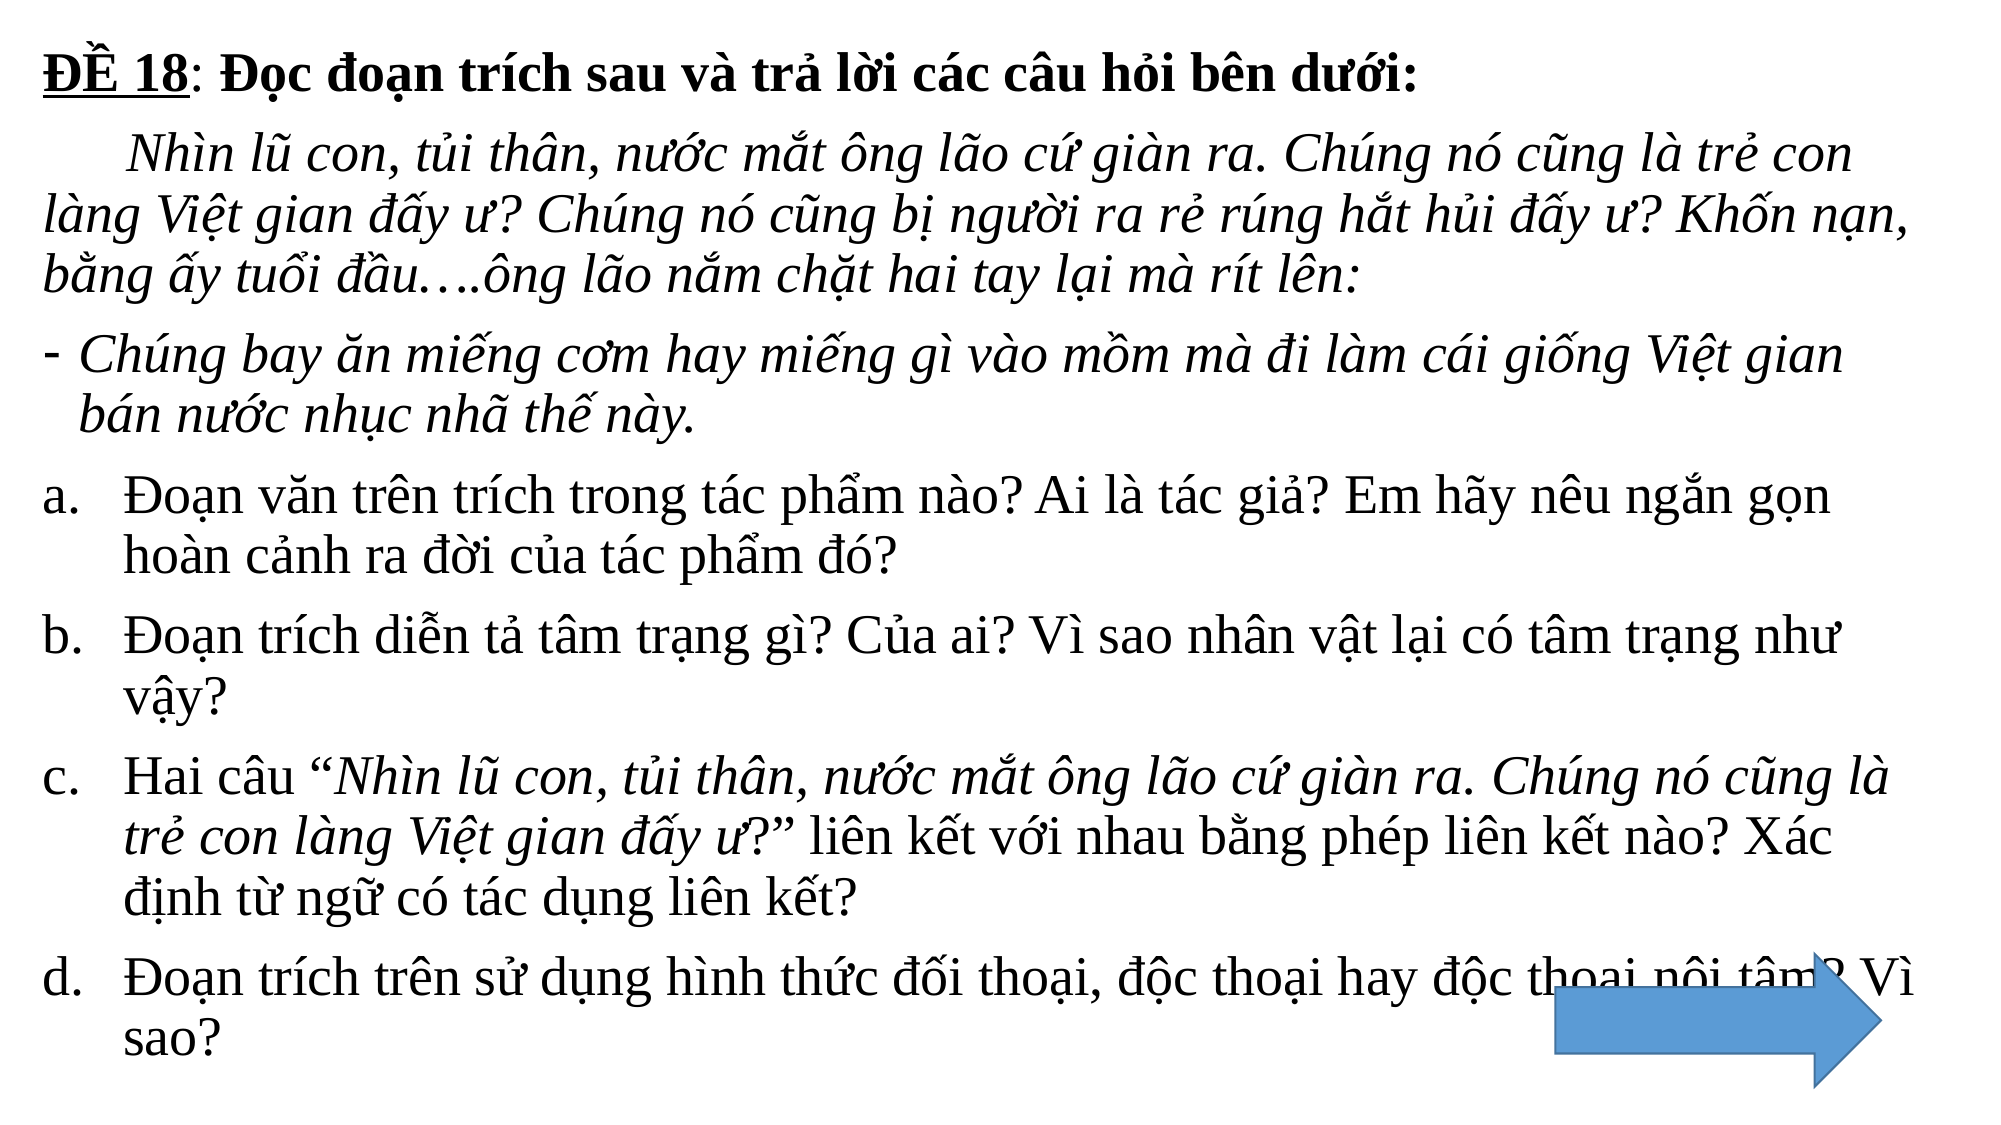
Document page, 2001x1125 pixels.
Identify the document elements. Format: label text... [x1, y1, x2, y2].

text_box [1554, 951, 1883, 1090]
list ĐỀ 18: Đọc đoạn trích sau và trả lời các câu hỏi bên dưới: Nhìn lũ con, tủi thân, nước mắt ông lão cứ giàn ra. Chúng nó cũng là trẻ con làng Việt gian đấy ư? Chúng nó cũng bị người ra rẻ rúng hắt hủi đấy ư? Khốn nạn, bằng ấy tuổi đầu….ông lão nắm chặt hai tay lại mà rít lên: Chúng bay ăn miếng cơm hay miếng gì vào mồm mà đi làm cái giống Việt gian bán nước nhục nhã thế này. Đoạn văn trên trích trong tác phẩm nào? Ai là tác giả? Em hãy nêu ngắn gọn hoàn cảnh ra đời của tác phẩm đó? Đoạn trích diễn tả tâm trạng gì? Của ai? Vì sao nhân vật lại có tâm trạng như vậy? Hai câu “Nhìn lũ con, tủi thân, nước mắt ông lão cứ giàn ra. Chúng nó cũng là trẻ con làng Việt gian đấy ư?” liên kết với nhau bằng phép liên kết nào? Xác định từ ngữ có tác dụng liên kết? Đoạn trích trên sử dụng hình thức đối thoại, độc thoại hay độc thoại nội tâm? Vì sao? [27, 35, 1950, 1083]
